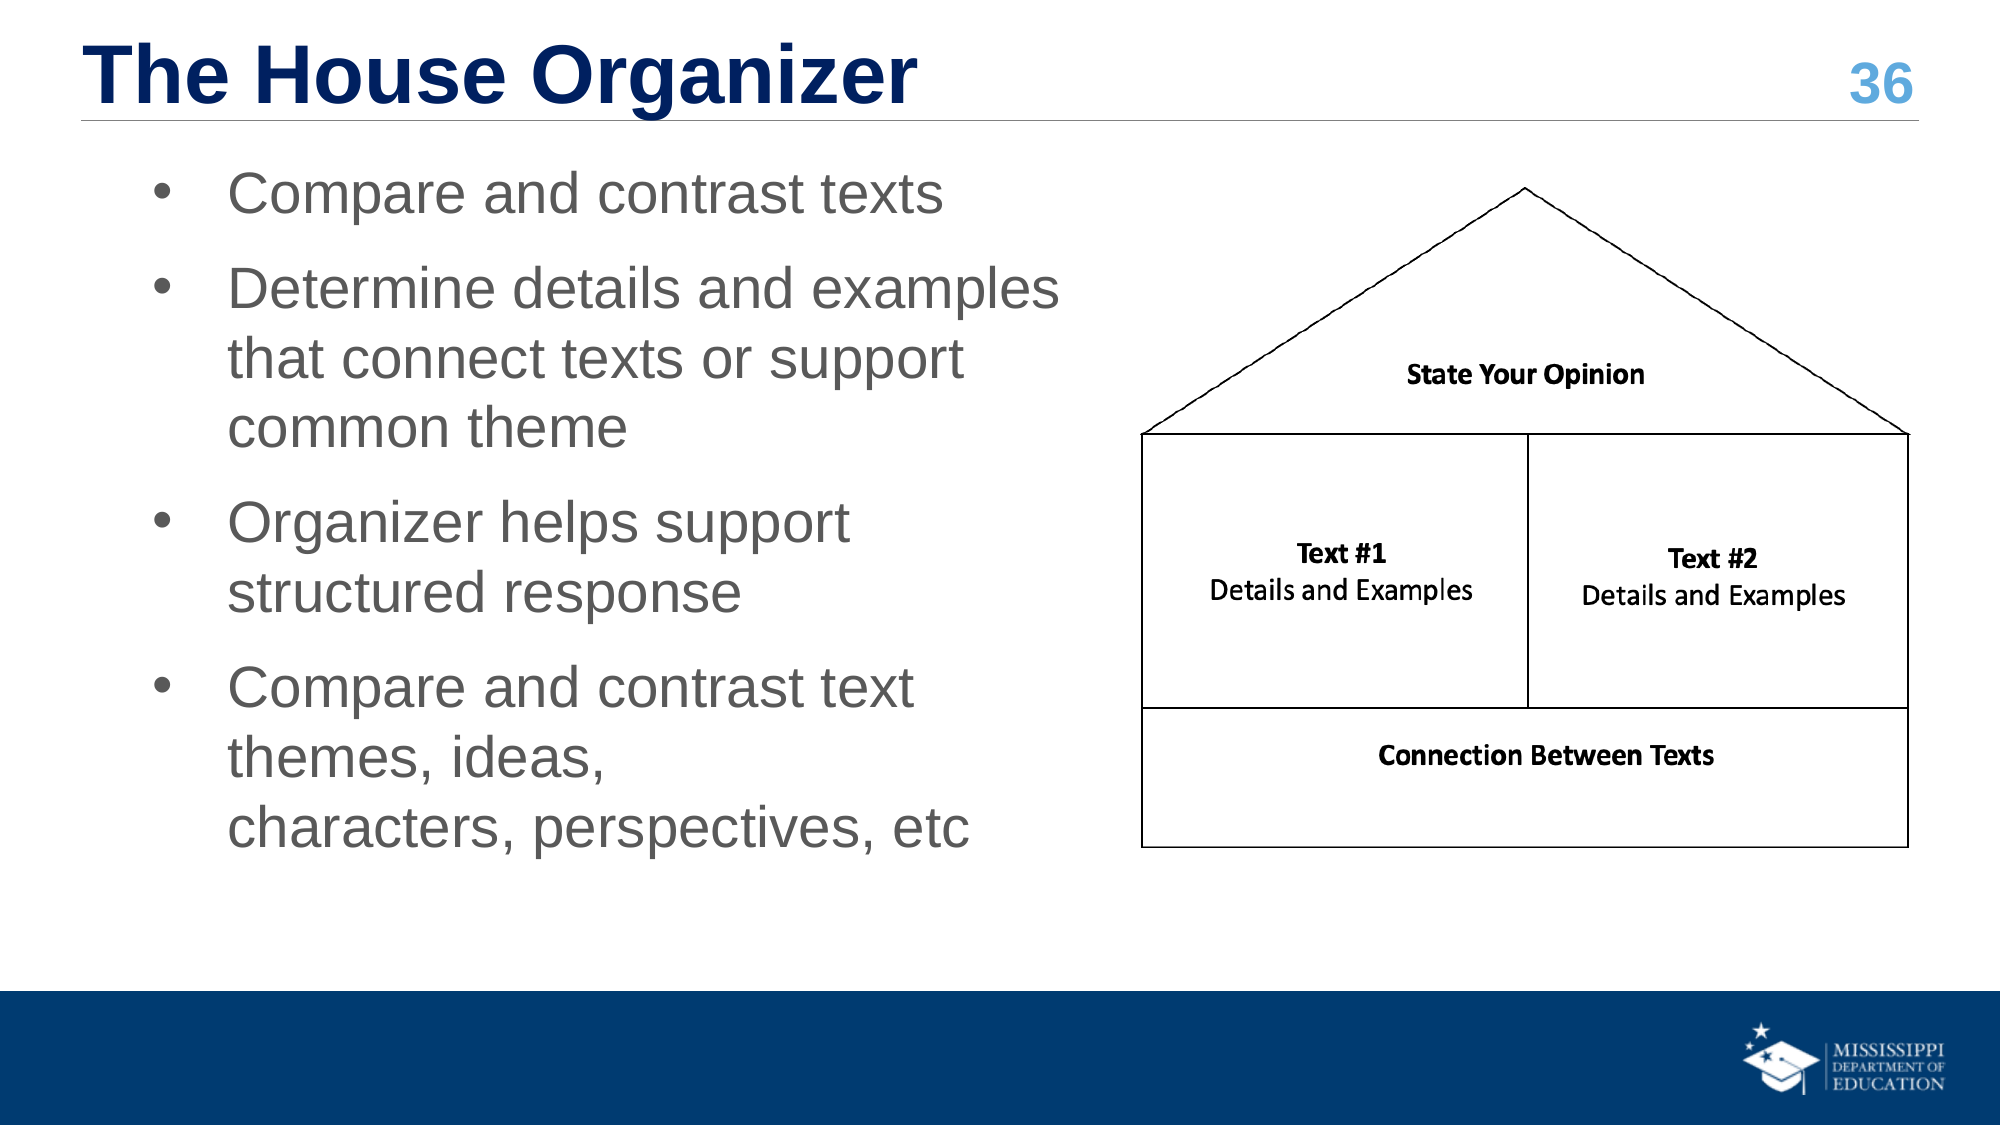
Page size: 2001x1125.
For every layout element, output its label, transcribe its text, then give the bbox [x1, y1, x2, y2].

title The House Organizer [67, 45, 1808, 108]
picture [1742, 1021, 1946, 1095]
text_box Compare and contrast texts Determine details and examples that connect texts or support common theme Organizer helps support structured response Compare and contrast text themes, ideas, characters, perspectives, etc [137, 147, 1089, 867]
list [1084, 164, 1968, 880]
